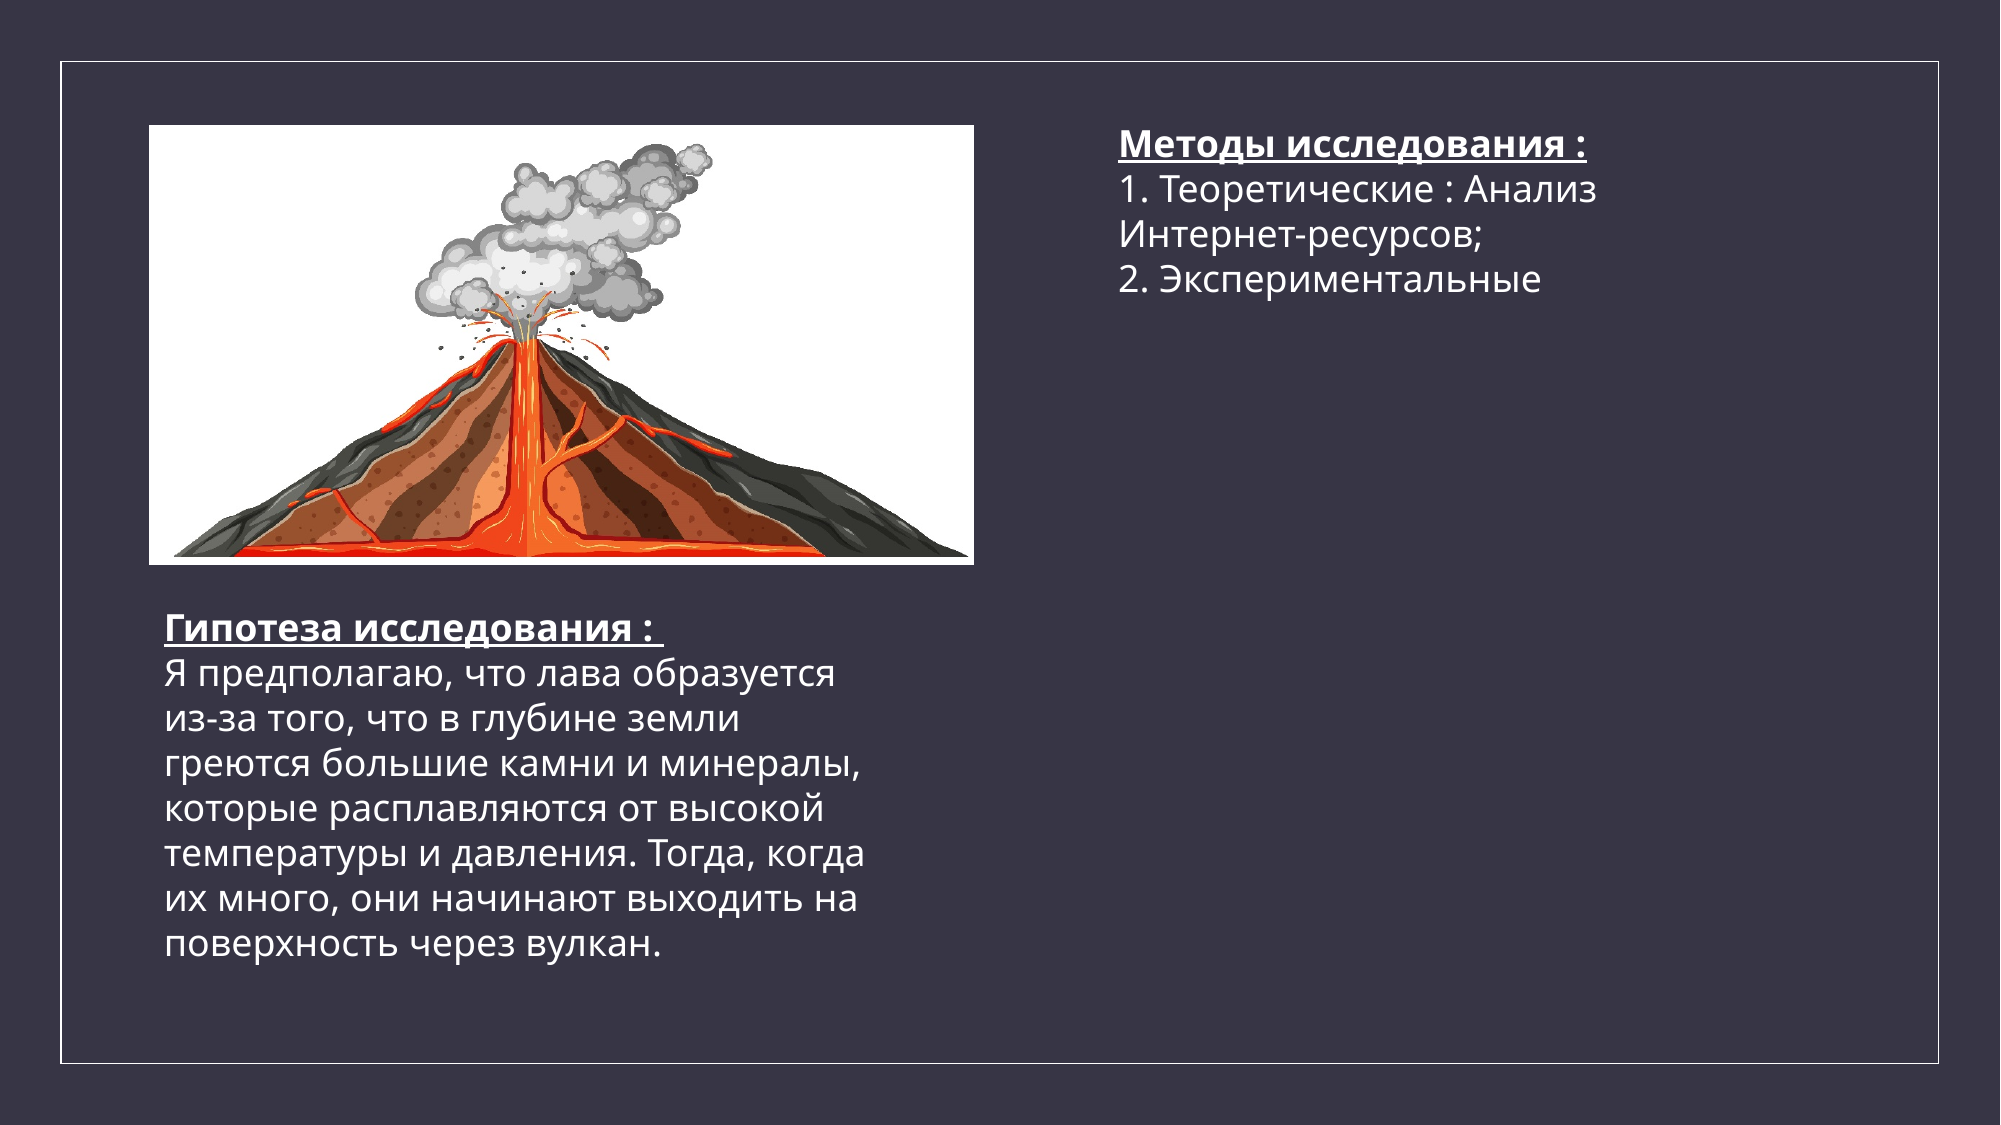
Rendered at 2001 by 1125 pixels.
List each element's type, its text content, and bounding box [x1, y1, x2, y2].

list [149, 125, 974, 565]
text_box Методы исследования : 1. Теоретические : Анализ Интернет-ресурсов; 2. Экспериментальные [1103, 112, 1804, 308]
text_box Гипотеза исследования : Я предполагаю, что лава образуется из-за того, что в глубине земли греются большие камни и минералы, которые расплавляются от высокой температуры и давления. Тогда, когда их много, они начинают выходить на поверхность через вулкан. [149, 596, 902, 971]
